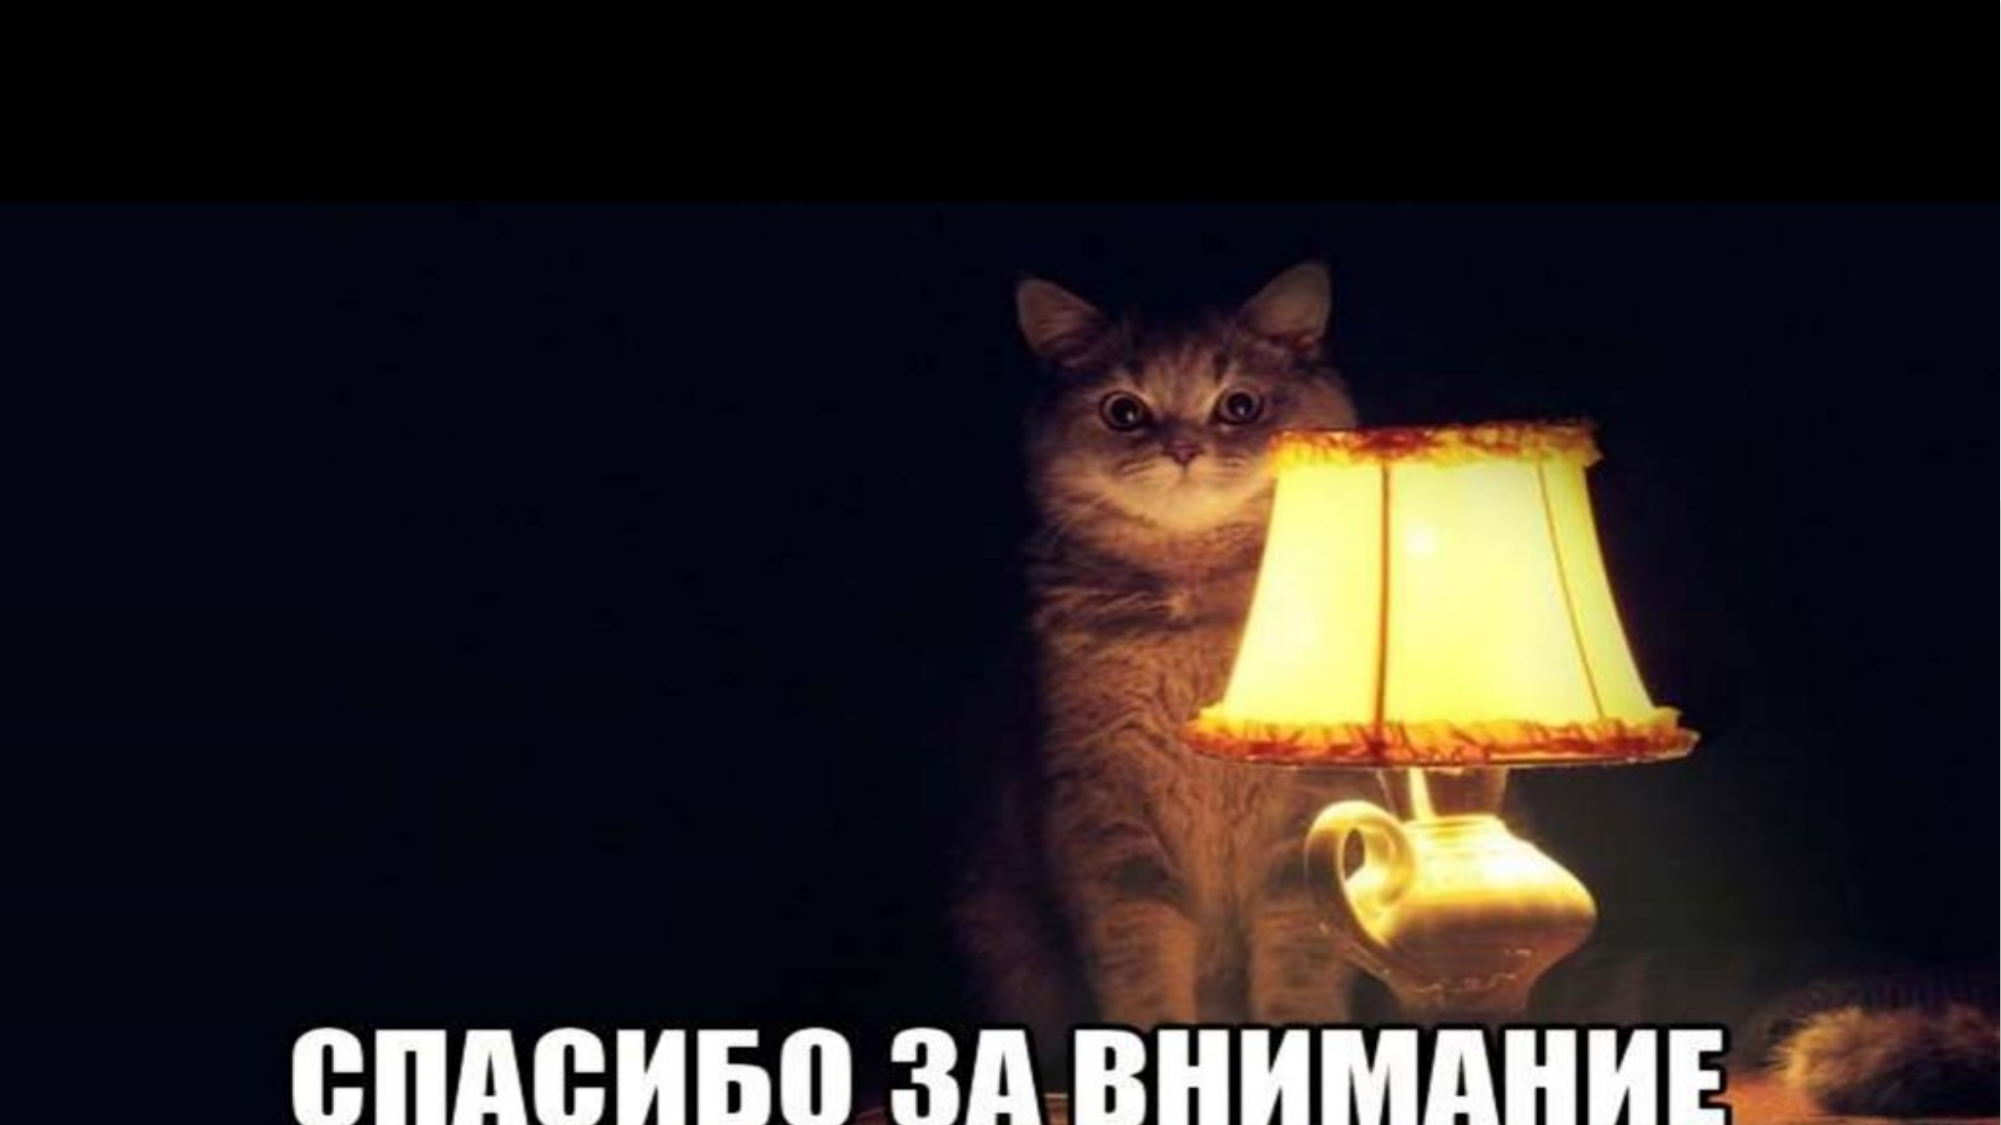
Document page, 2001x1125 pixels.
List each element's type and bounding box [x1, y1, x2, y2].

list [0, 0, 2000, 1125]
